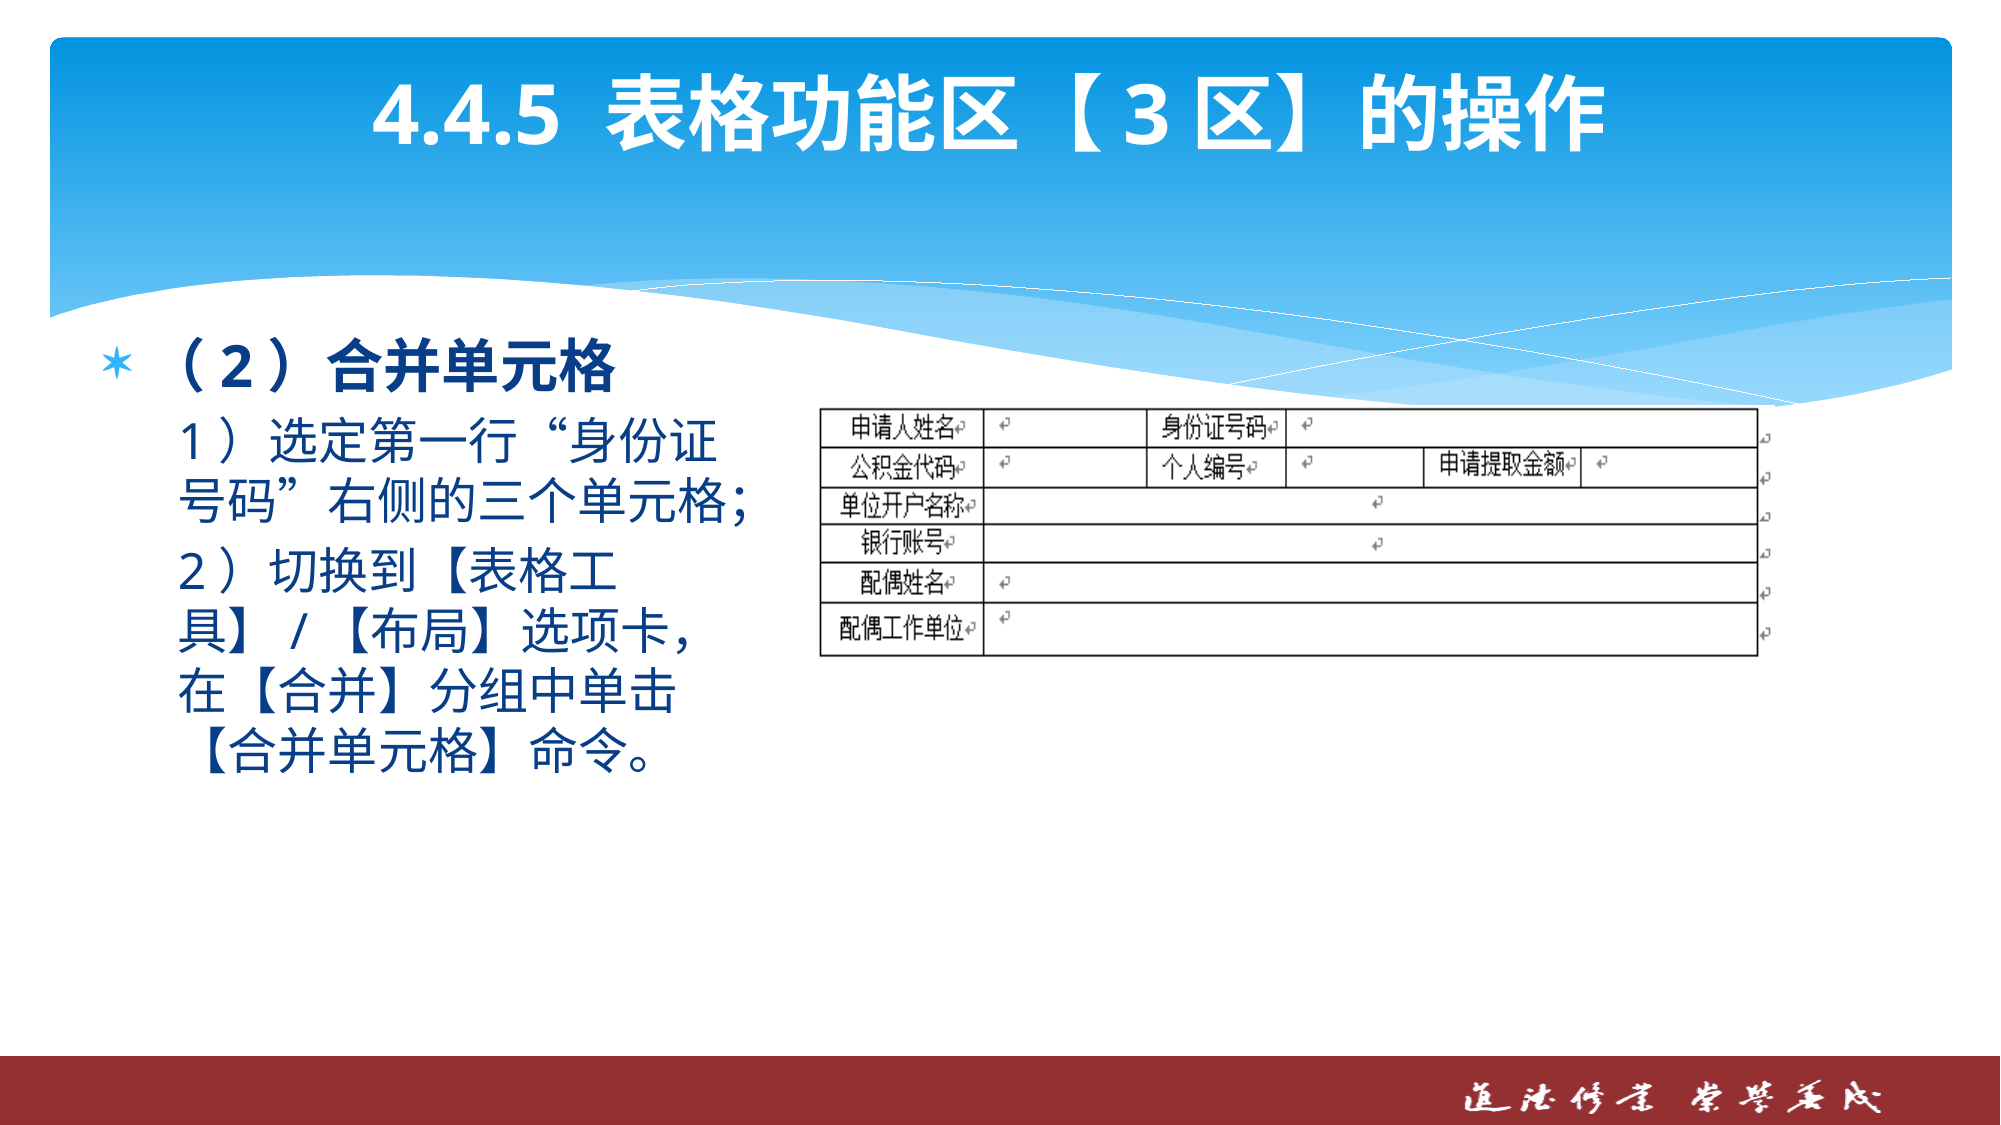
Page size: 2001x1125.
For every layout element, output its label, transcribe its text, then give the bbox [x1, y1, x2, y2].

title 4.4.5 表格功能区【3区】的操作 [89, 40, 1890, 183]
list （2）合并单元格 1）选定第一行“身份证号码”右侧的三个单元格； 2）切换到【表格工具】/【布局】选项卡，在【合并】分组中单击【合并单元格】命令。 [87, 321, 765, 869]
picture [811, 405, 1775, 669]
picture [1456, 1076, 1890, 1118]
